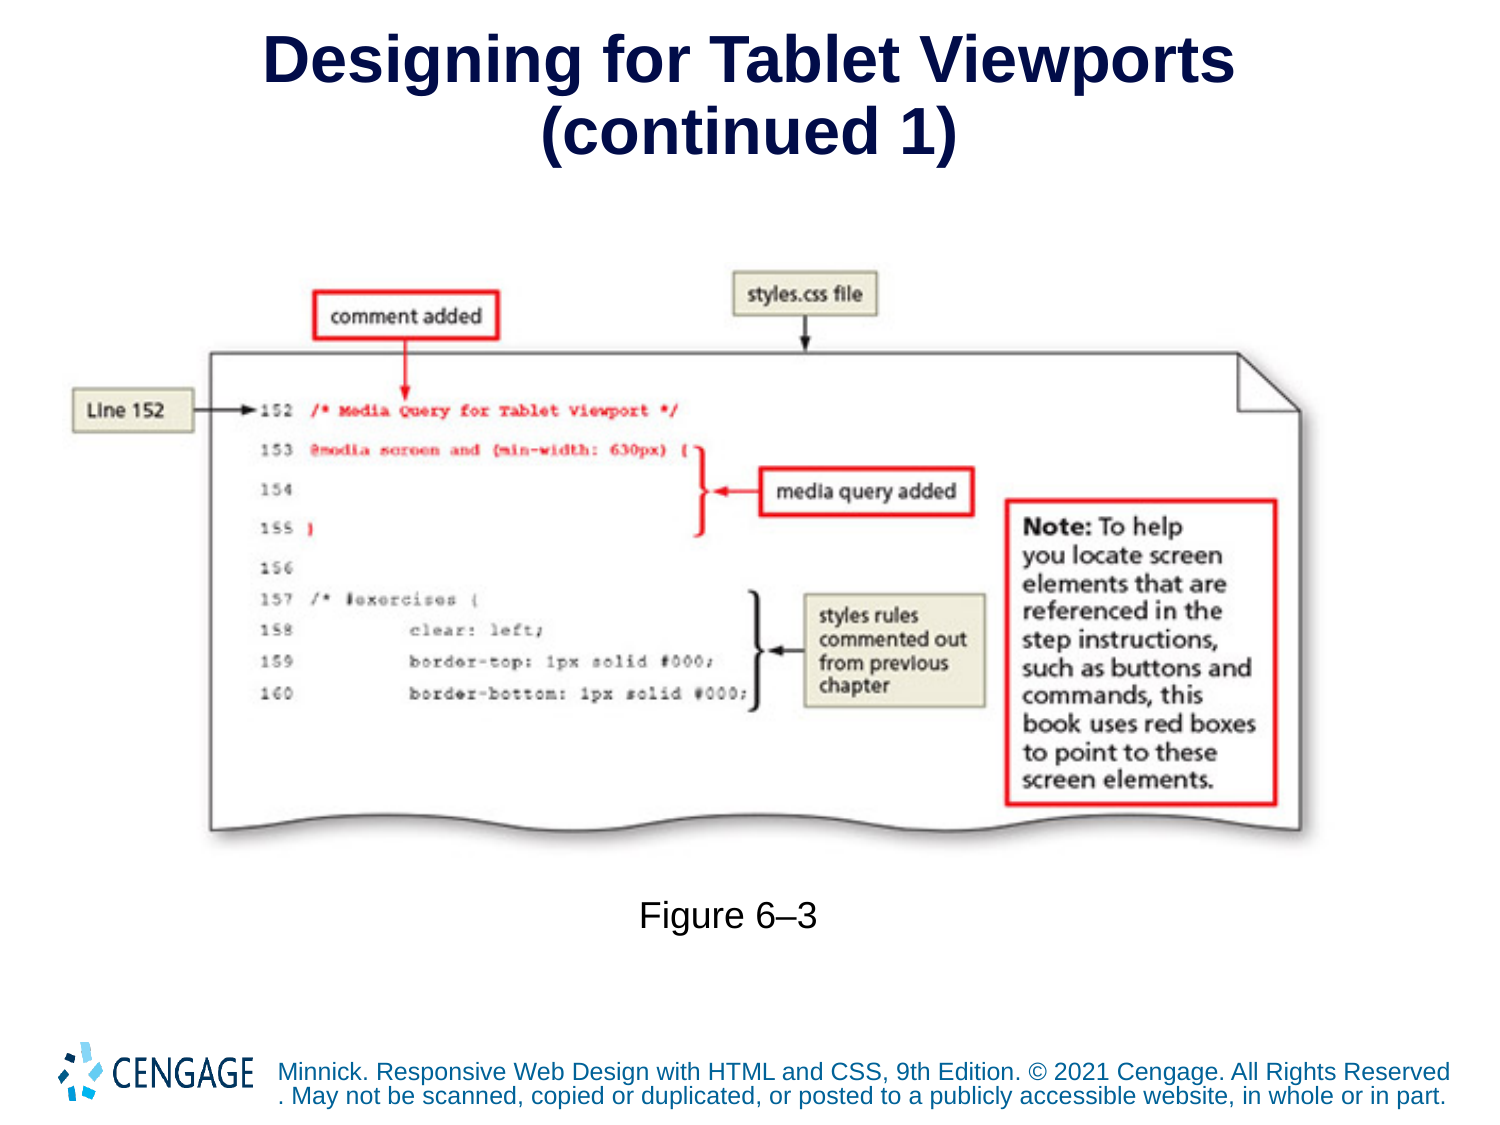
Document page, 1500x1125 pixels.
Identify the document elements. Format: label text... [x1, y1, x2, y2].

picture [58, 1042, 253, 1101]
title Designing for Tablet Viewports (continued 1) [103, 24, 1397, 175]
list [62, 262, 1337, 868]
list Figure 6–3 [639, 896, 861, 956]
footer Minnick. Responsive Web Design with HTML and CSS, 9th Edition. © 2021 Cengage. All Rights Reserved. May not be scanned, copied or duplicated, or posted to a publicly accessible website, in whole or in part. [262, 1040, 1475, 1100]
